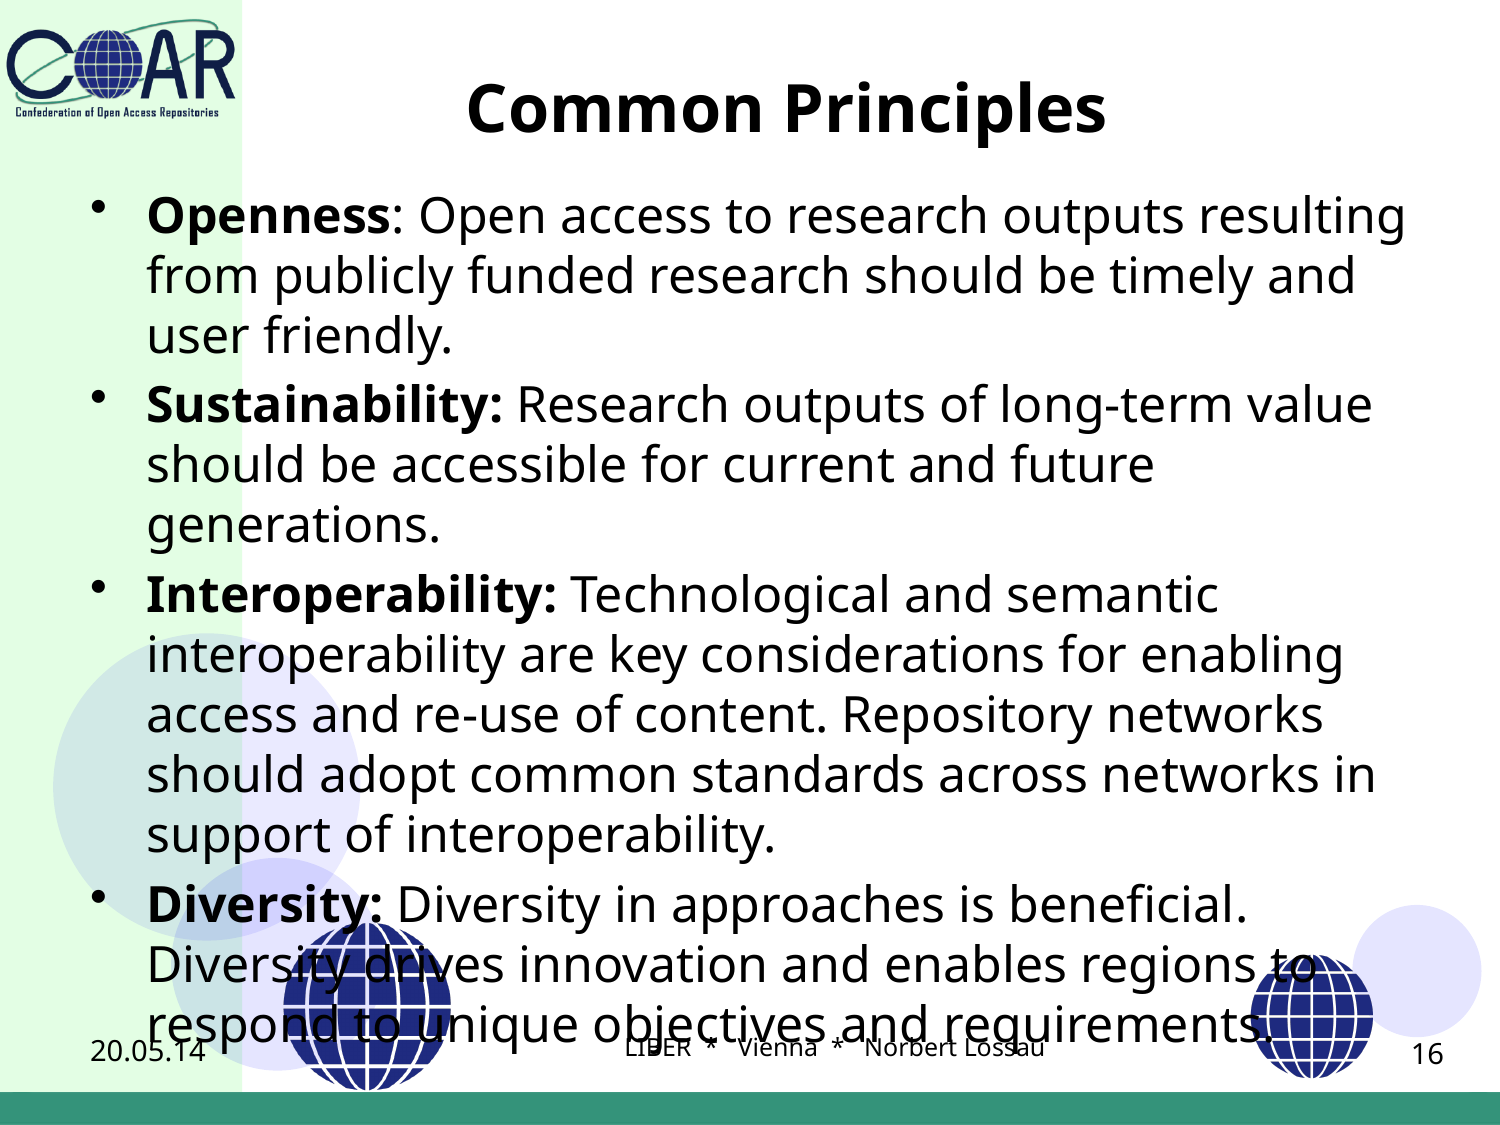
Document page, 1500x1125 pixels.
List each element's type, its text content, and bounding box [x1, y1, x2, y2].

picture [0, 1092, 1500, 1125]
footer LIBER * Vienna * Norbert Lossau [419, 1024, 1259, 1103]
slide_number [74, 1024, 419, 1103]
picture [1246, 952, 1376, 1080]
title Common Principles [196, 36, 1378, 175]
picture [277, 919, 455, 1024]
list Openness: Open access to research outputs resulting from publicly funded research should be timely and user friendly. Sustainability: Research outputs of long-term value should be accessible for current and future generations. Interoperability: Technological and semantic interoperability are key considerations for enabling access and re-use of content. Repository networks should adopt common standards across networks in support of interoperability. Diversity: Diversity in approaches is beneficial. Diversity drives innovation and enables regions to respond to unique objectives and requirements. [74, 175, 1438, 897]
slide_number 16 [1364, 1027, 1460, 1107]
picture [5, 18, 236, 119]
